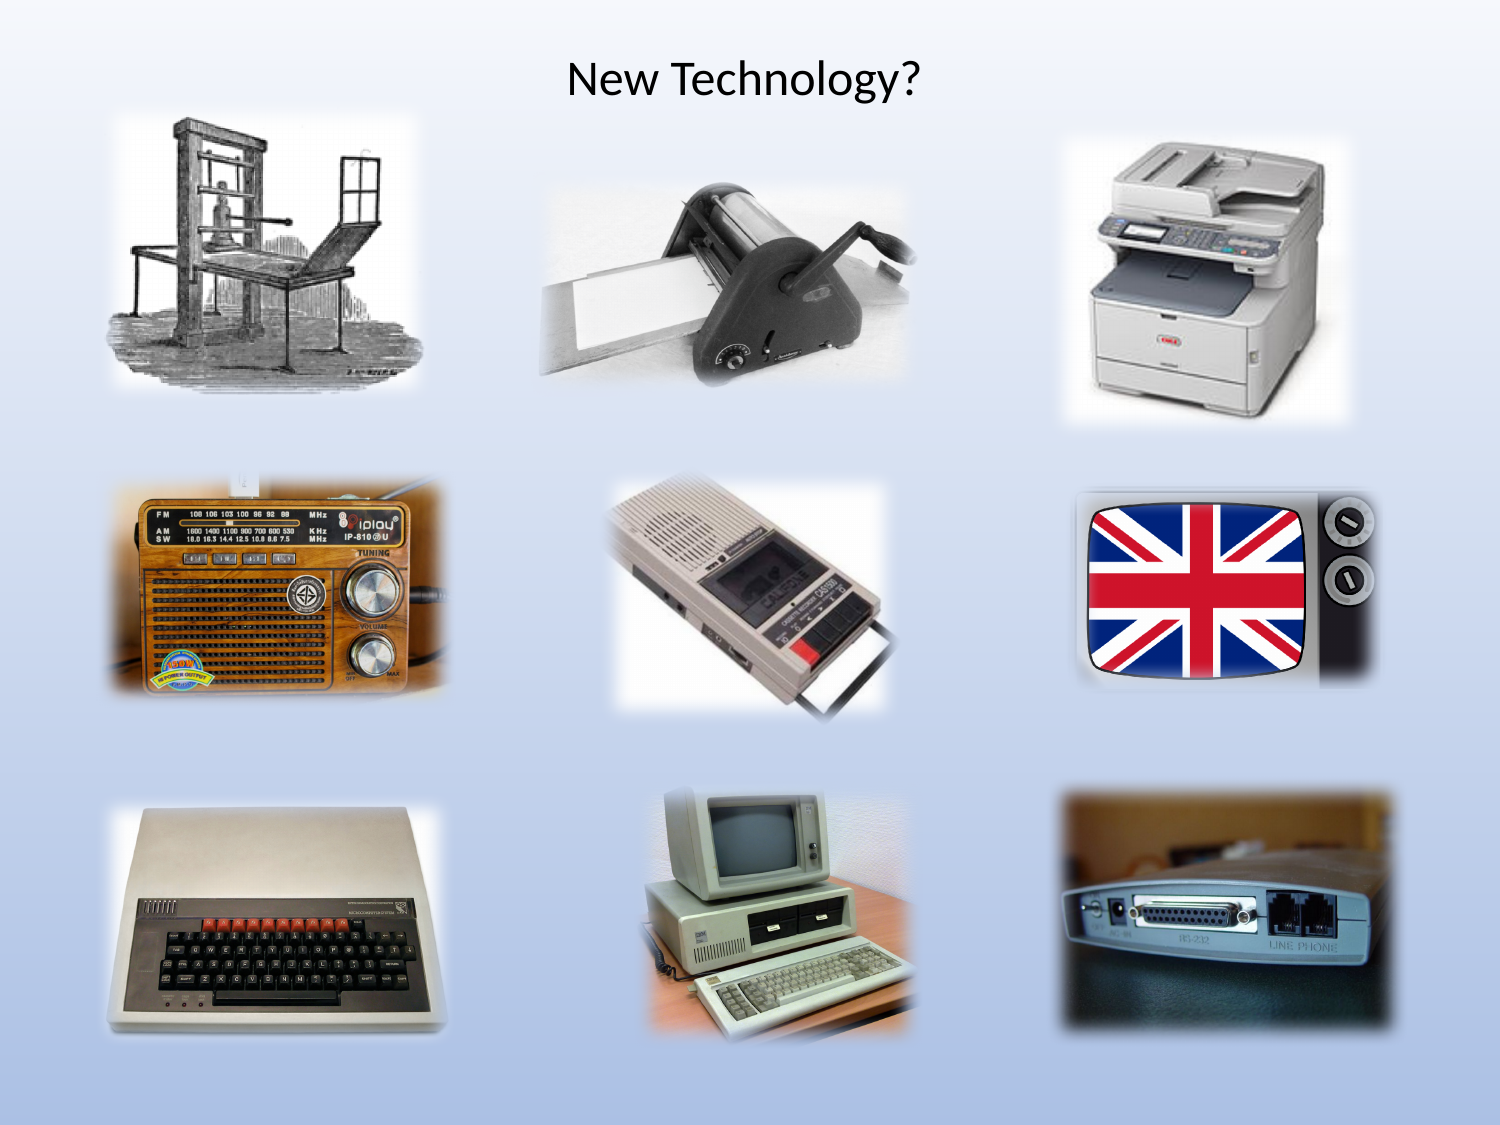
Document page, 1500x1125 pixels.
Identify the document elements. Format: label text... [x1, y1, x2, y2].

picture [93, 790, 457, 1050]
picture [1045, 119, 1368, 442]
picture [633, 780, 924, 1050]
picture [1045, 775, 1409, 1048]
picture [96, 95, 435, 406]
picture [96, 468, 457, 709]
picture [1065, 481, 1388, 696]
text_box New Technology? [551, 37, 938, 113]
picture [530, 169, 924, 398]
picture [597, 465, 903, 729]
